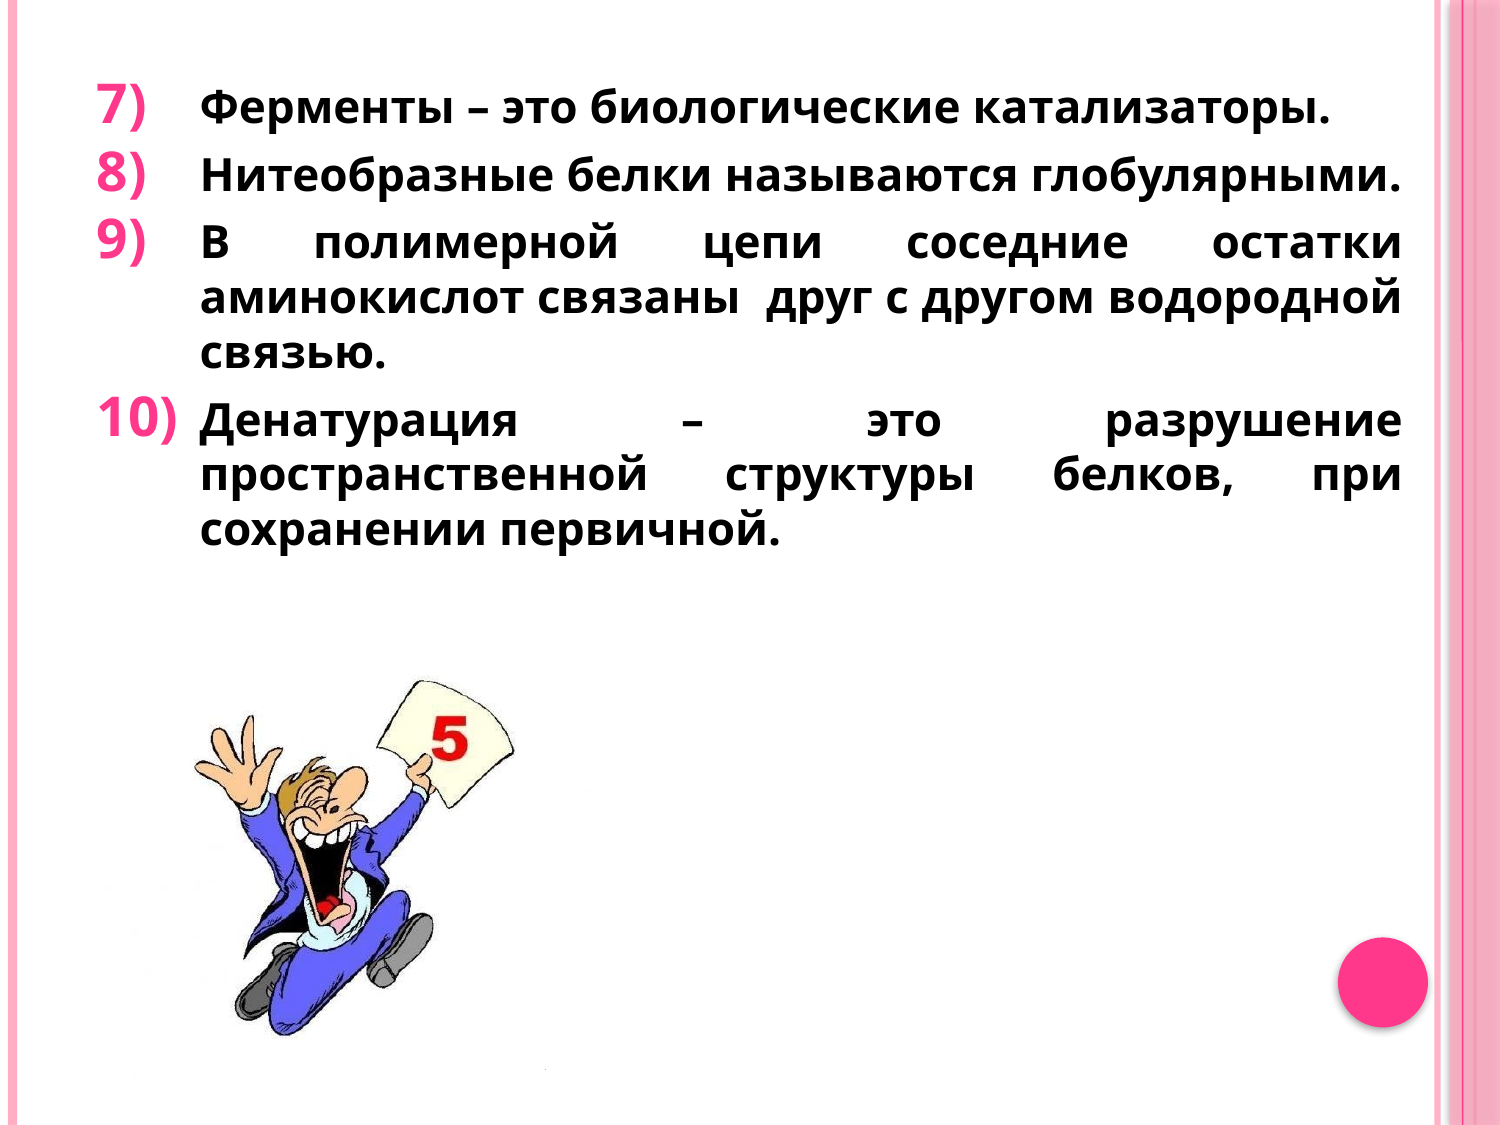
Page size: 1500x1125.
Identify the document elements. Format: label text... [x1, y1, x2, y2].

text_box Ферменты – это биологические катализаторы. Нитеобразные белки называются глобулярными. В полимерной цепи соседние остатки аминокислот связаны друг с другом водородной связью. Денатурация – это разрушение пространственной структуры белков, при сохранении первичной. [81, 70, 1418, 650]
picture [81, 661, 599, 1082]
